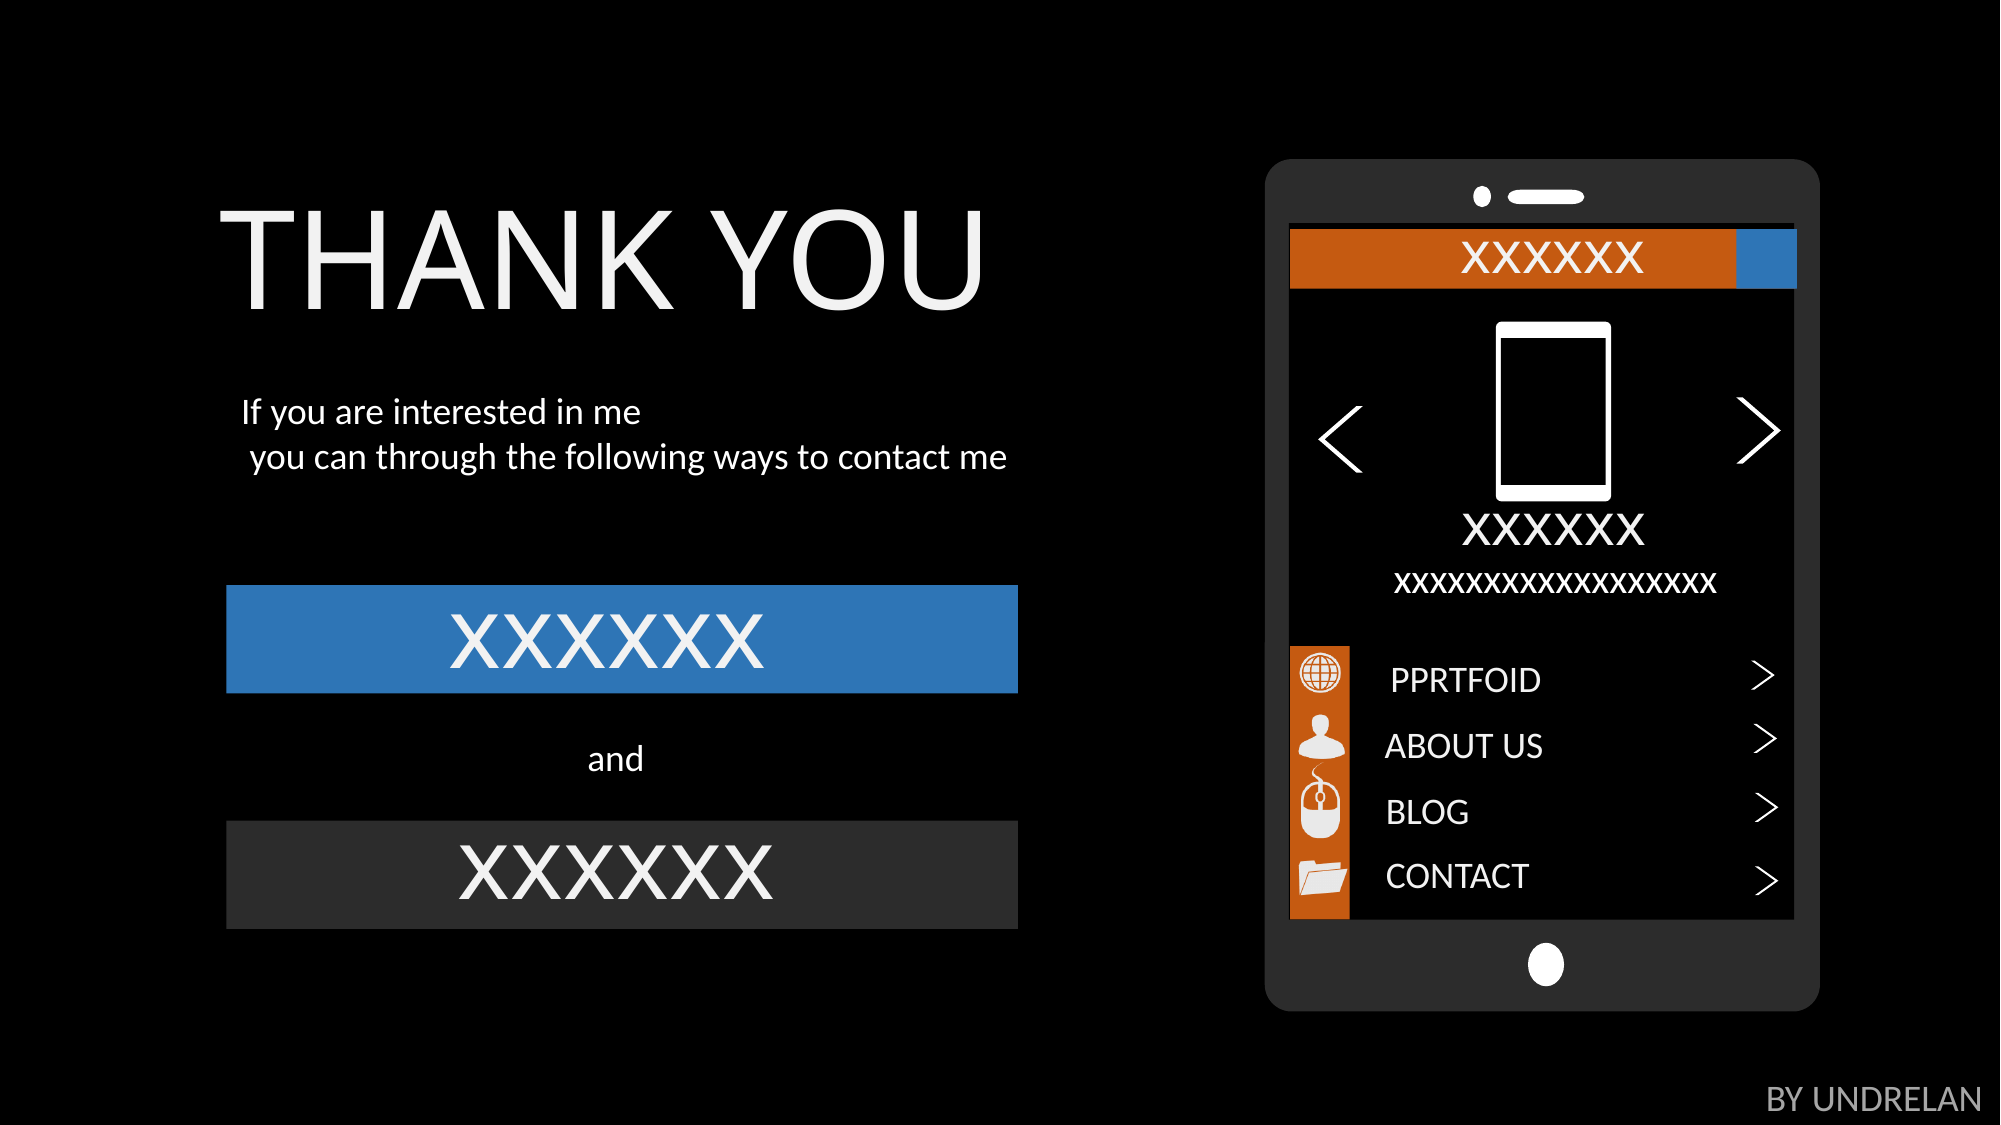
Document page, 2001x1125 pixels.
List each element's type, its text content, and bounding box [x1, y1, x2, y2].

text_box If you are interested in me you can through the following ways to contact me [226, 379, 1058, 530]
text_box THANK YOU [204, 164, 1082, 345]
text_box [1264, 159, 1820, 1012]
text_box [225, 584, 433, 695]
text_box [934, 584, 1019, 695]
text_box [225, 820, 1019, 930]
text_box xxxxxx [433, 561, 934, 697]
text_box BY UNDRELAN [1751, 1066, 2000, 1125]
text_box and [572, 726, 672, 787]
text_box xxxxxx [442, 791, 854, 927]
